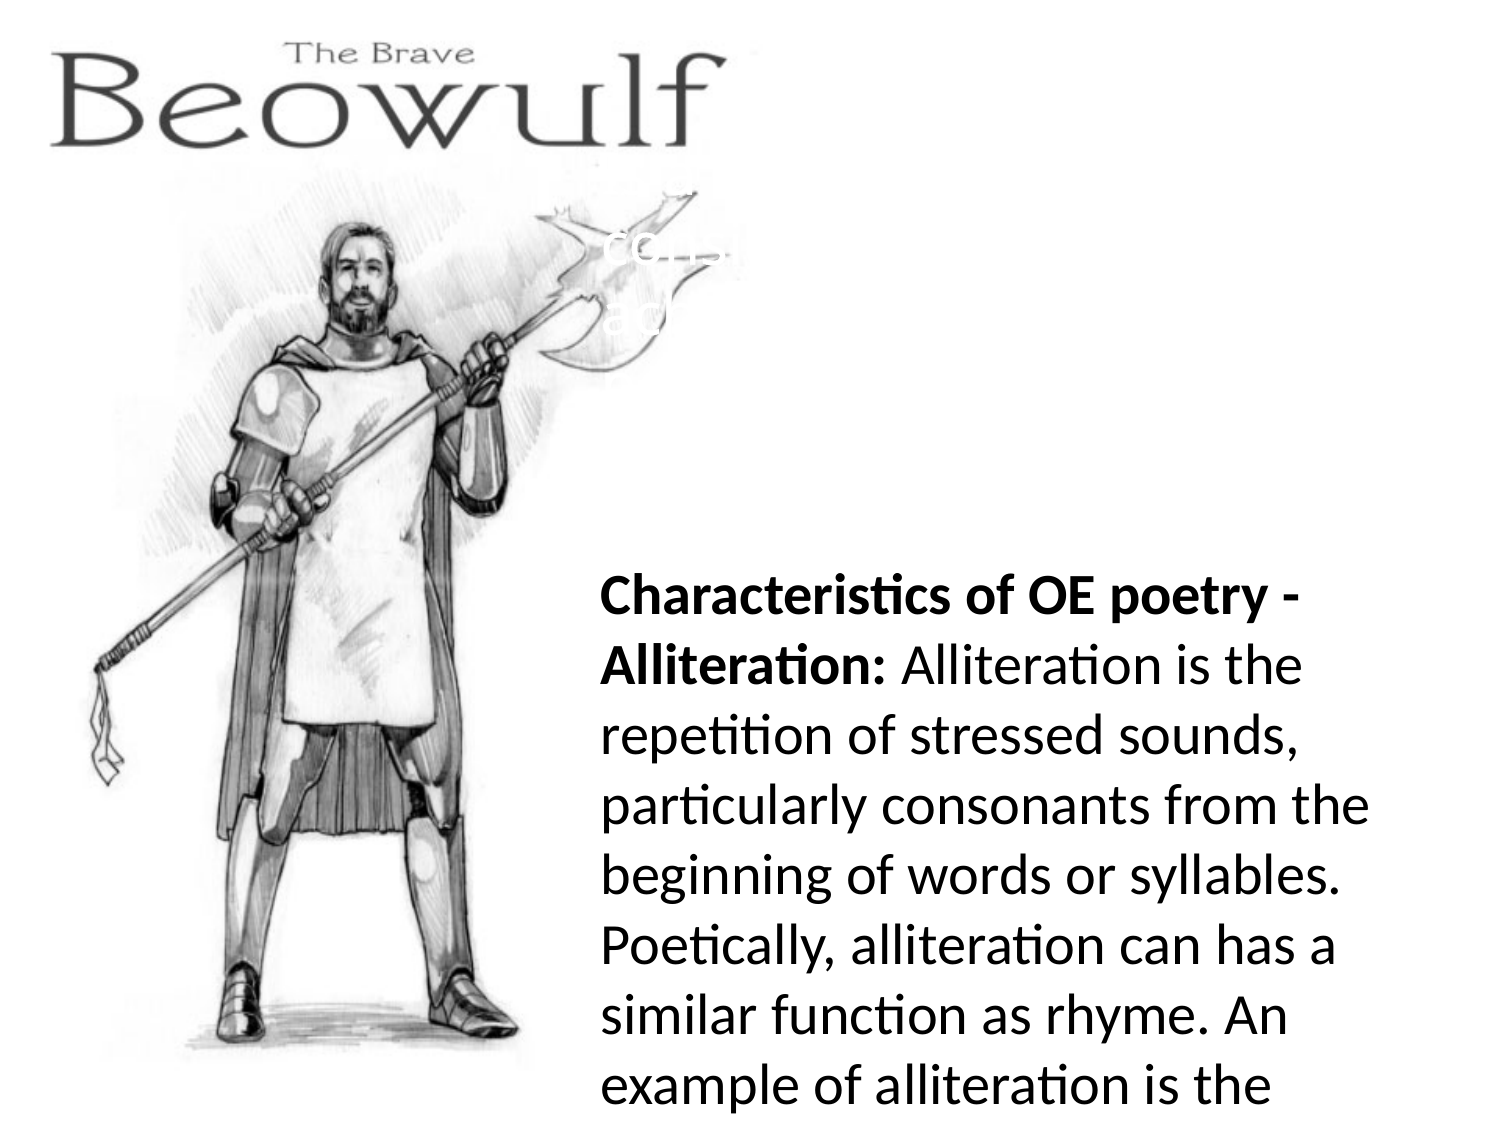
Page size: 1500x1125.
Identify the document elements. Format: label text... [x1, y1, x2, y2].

picture [0, 0, 790, 1125]
text_box Is a long heroic poem considered the supreme achievement of Anglo-Saxon poetry because of its length (3,182 lines) and sustained high quality. Characteristics of OE poetry - Alliteration: Alliteration is the repetition of stressed sounds, particularly consonants from the beginning of words or syllables. Poetically, alliteration can has a similar function as rhyme. An example of alliteration is the tongue-twister "She sells seashells by the sea shore." [793, 128, 1465, 1125]
